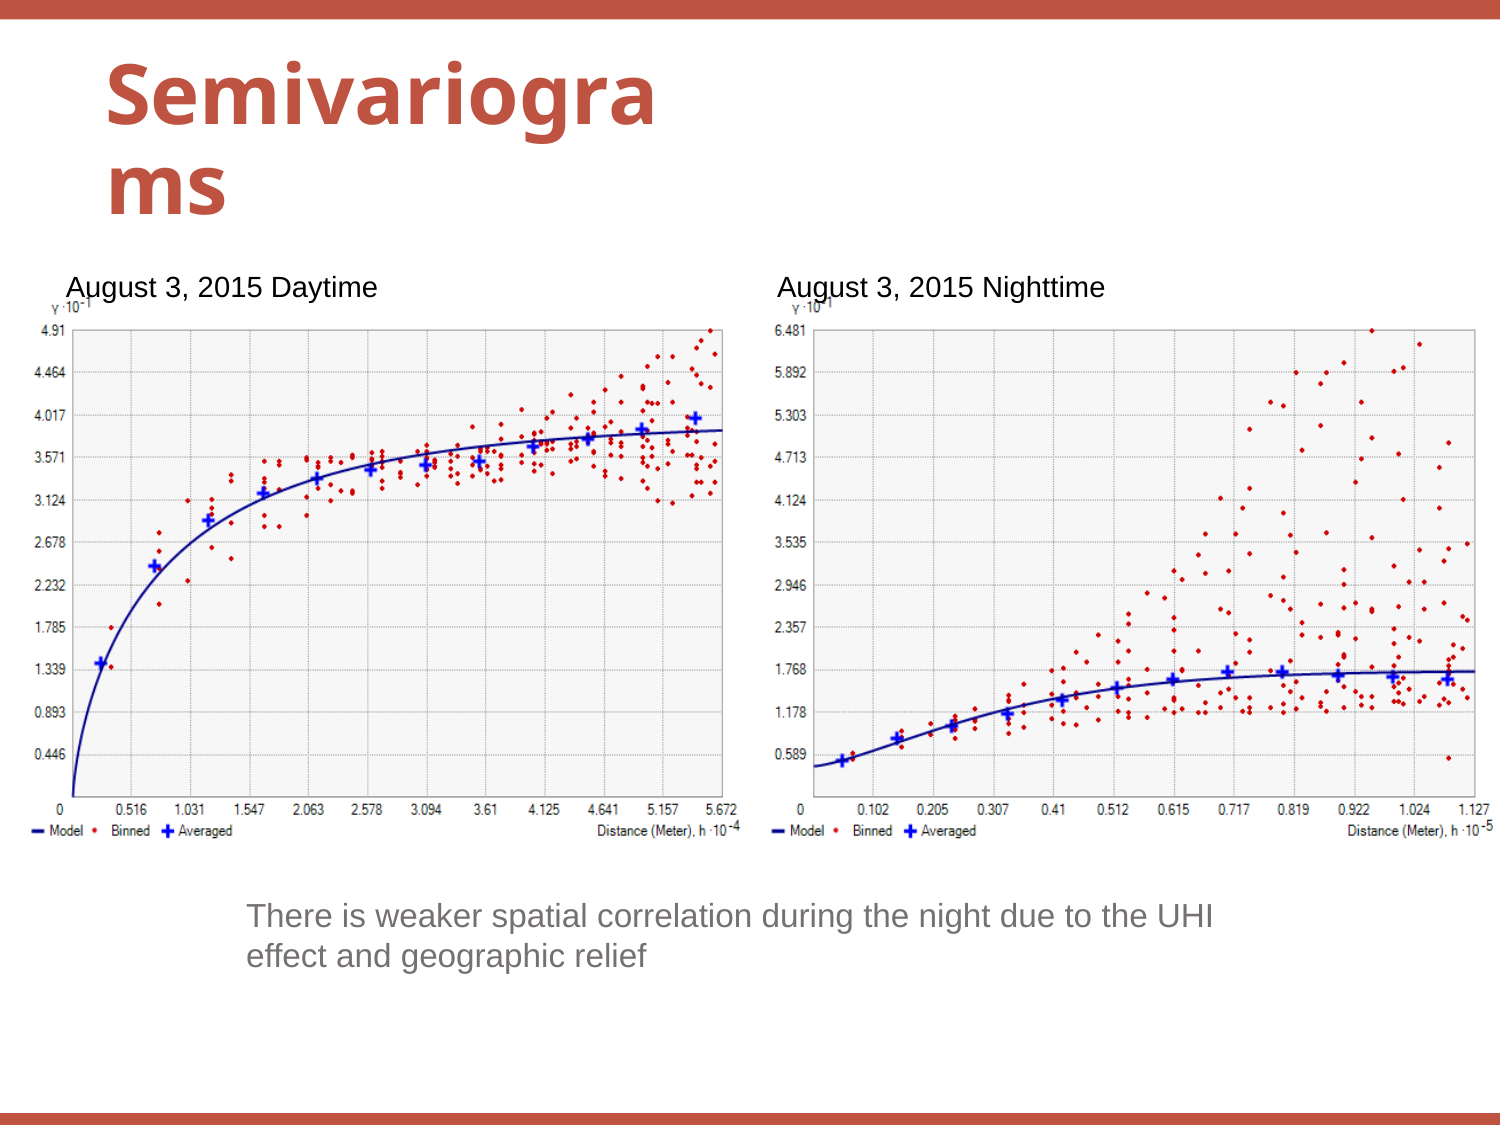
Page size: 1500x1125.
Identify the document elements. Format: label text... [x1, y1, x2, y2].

picture [761, 289, 1500, 842]
text_box There is weaker spatial correlation during the night due to the UHI effect and geographic relief [231, 879, 1294, 954]
text_box August 3, 2015 Nighttime [762, 252, 1308, 287]
picture [22, 289, 747, 842]
text_box August 3, 2015 Daytime [50, 252, 596, 287]
list Semivariograms [90, 37, 747, 172]
